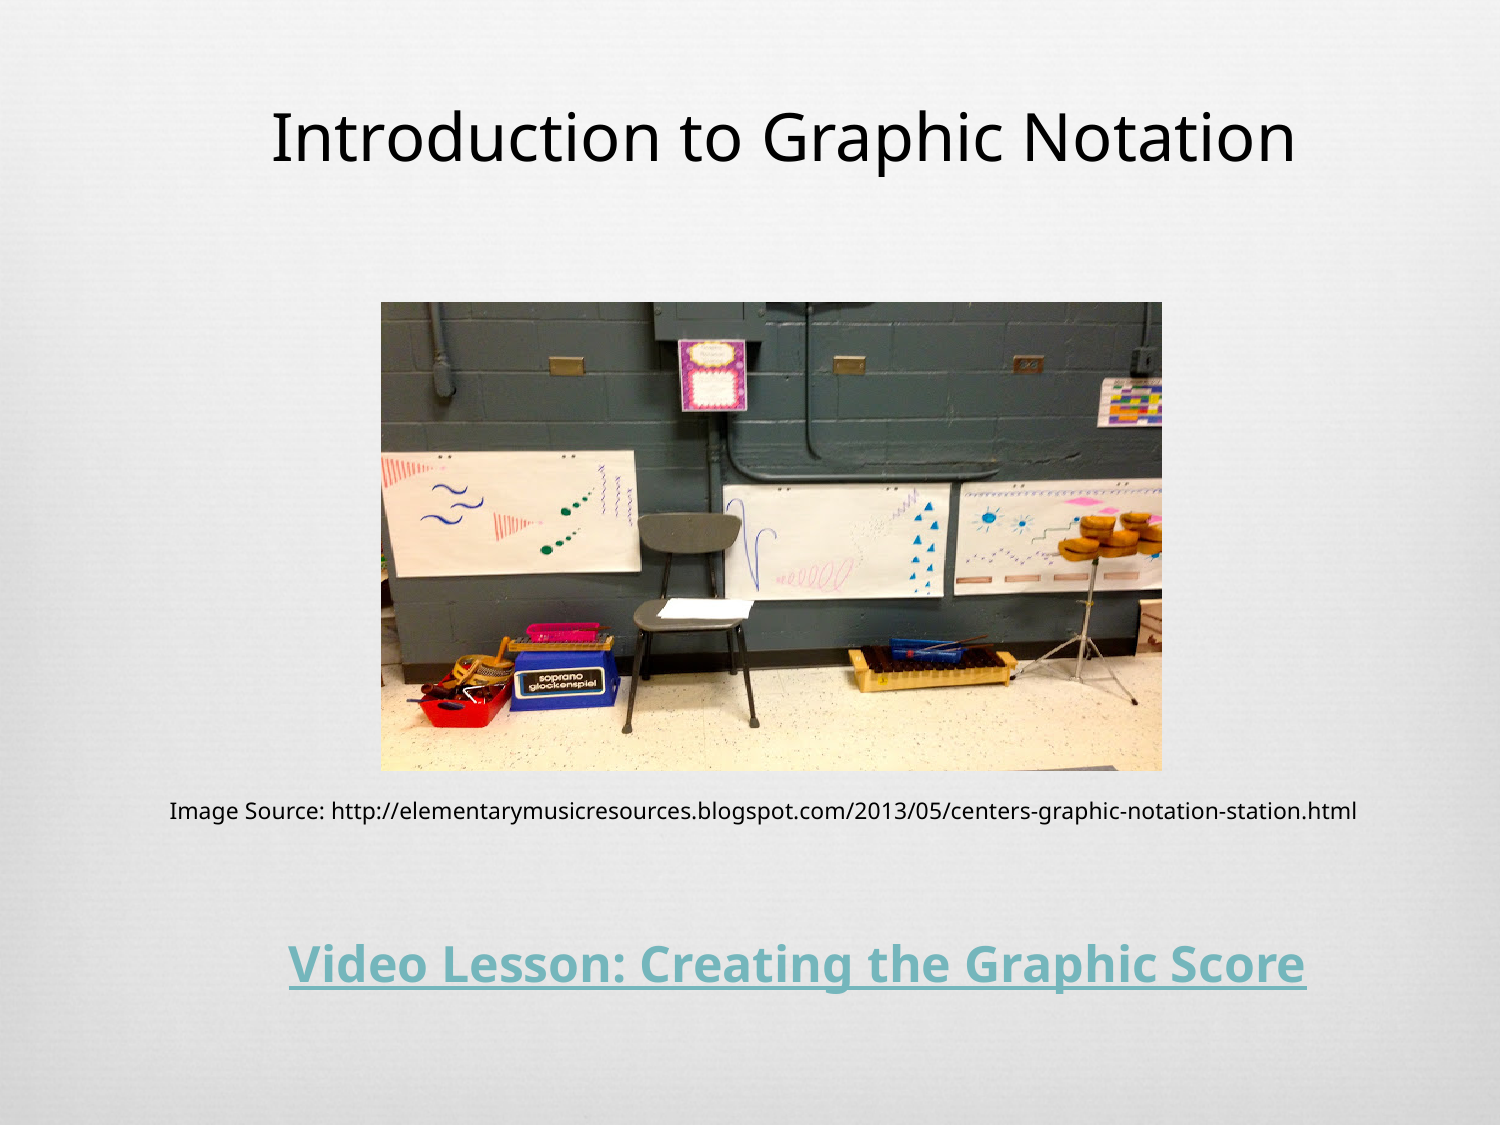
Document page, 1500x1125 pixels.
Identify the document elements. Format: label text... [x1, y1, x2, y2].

text_box Introduction to Graphic Notation [256, 87, 1314, 183]
text_box Video Lesson: Creating the Graphic Score [273, 925, 1322, 1009]
text_box Image Source: http://elementarymusicresources.blogspot.com/2013/05/centers-graphic-notation-station.html [154, 789, 1374, 832]
picture [380, 301, 1163, 772]
